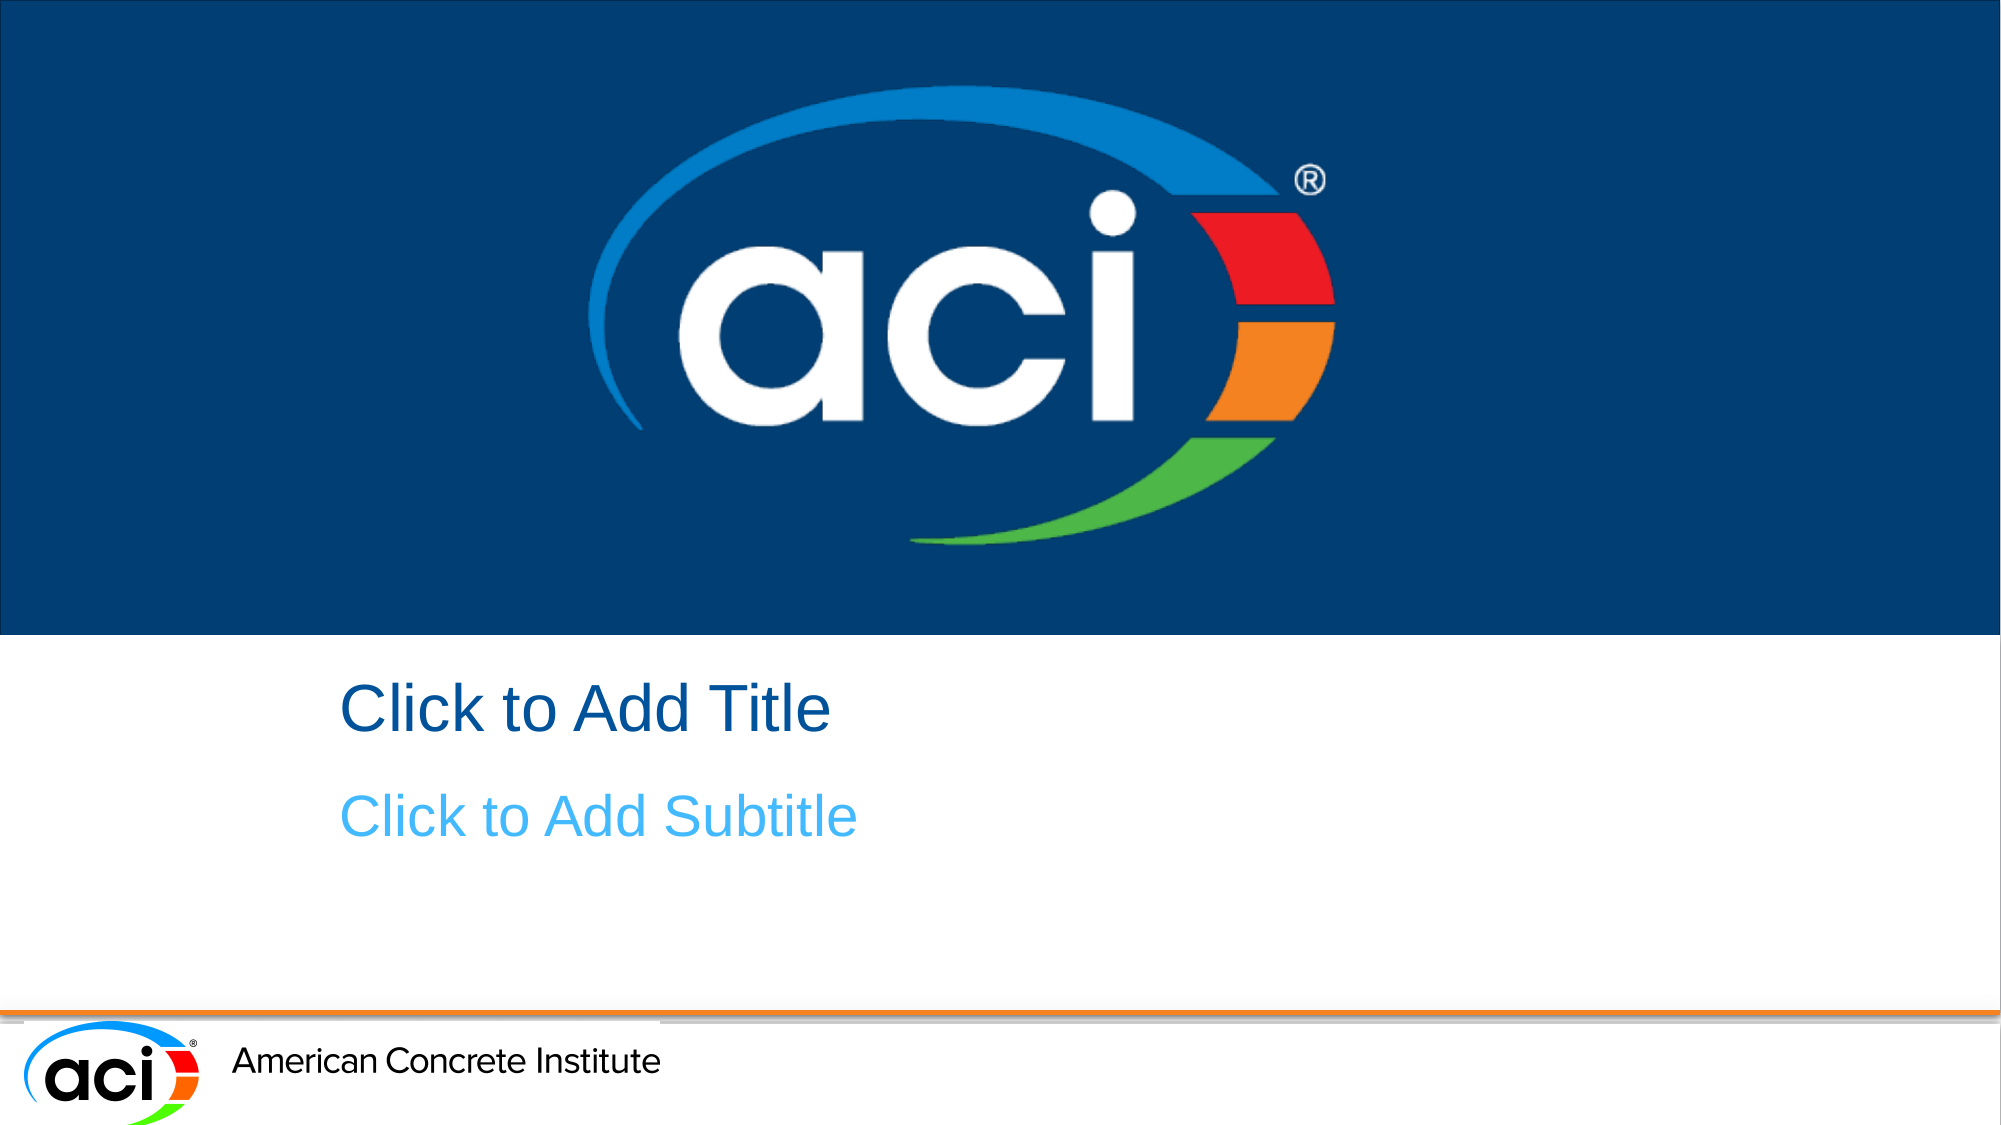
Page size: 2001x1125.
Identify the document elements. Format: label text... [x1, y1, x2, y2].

picture [24, 1021, 660, 1125]
title Click to Add Title [324, 637, 1600, 772]
subtitle Click to Add Subtitle [324, 771, 1375, 897]
picture [573, 62, 1405, 596]
